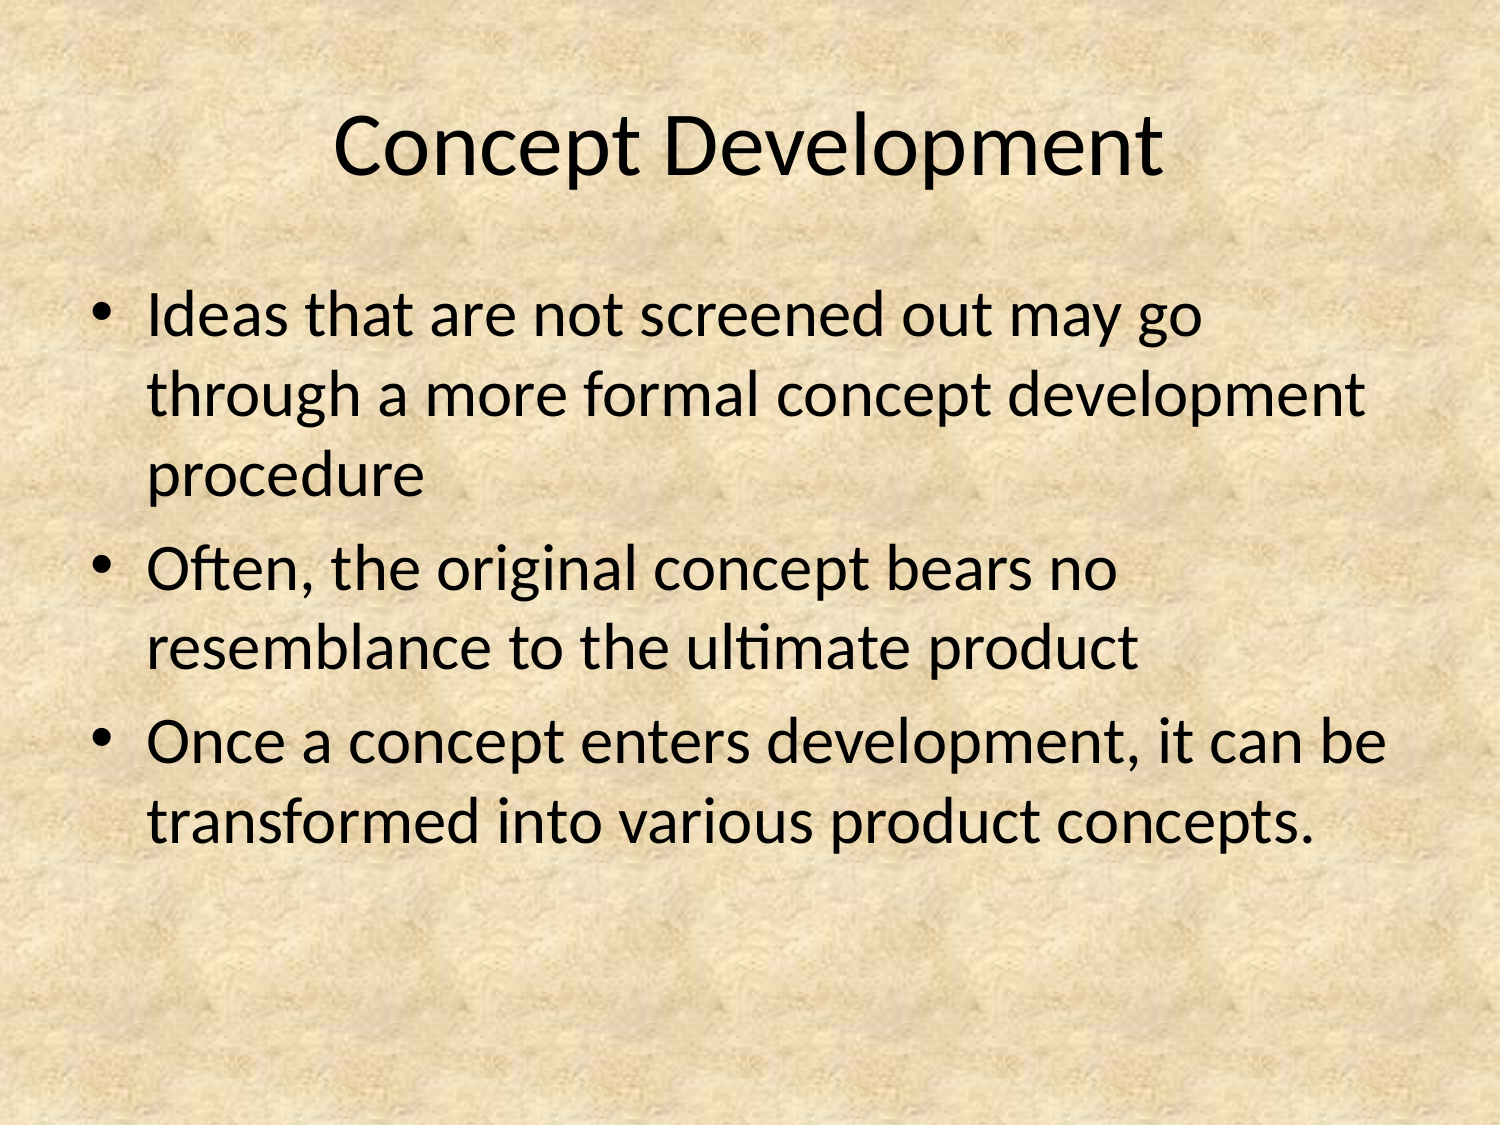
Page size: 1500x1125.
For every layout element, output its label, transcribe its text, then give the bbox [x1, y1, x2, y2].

title Concept Development [75, 45, 1425, 233]
list Ideas that are not screened out may go through a more formal concept development procedure Often, the original concept bears no resemblance to the ultimate product Once a concept enters development, it can be transformed into various product concepts. [75, 262, 1425, 1005]
picture [0, 0, 1500, 1125]
